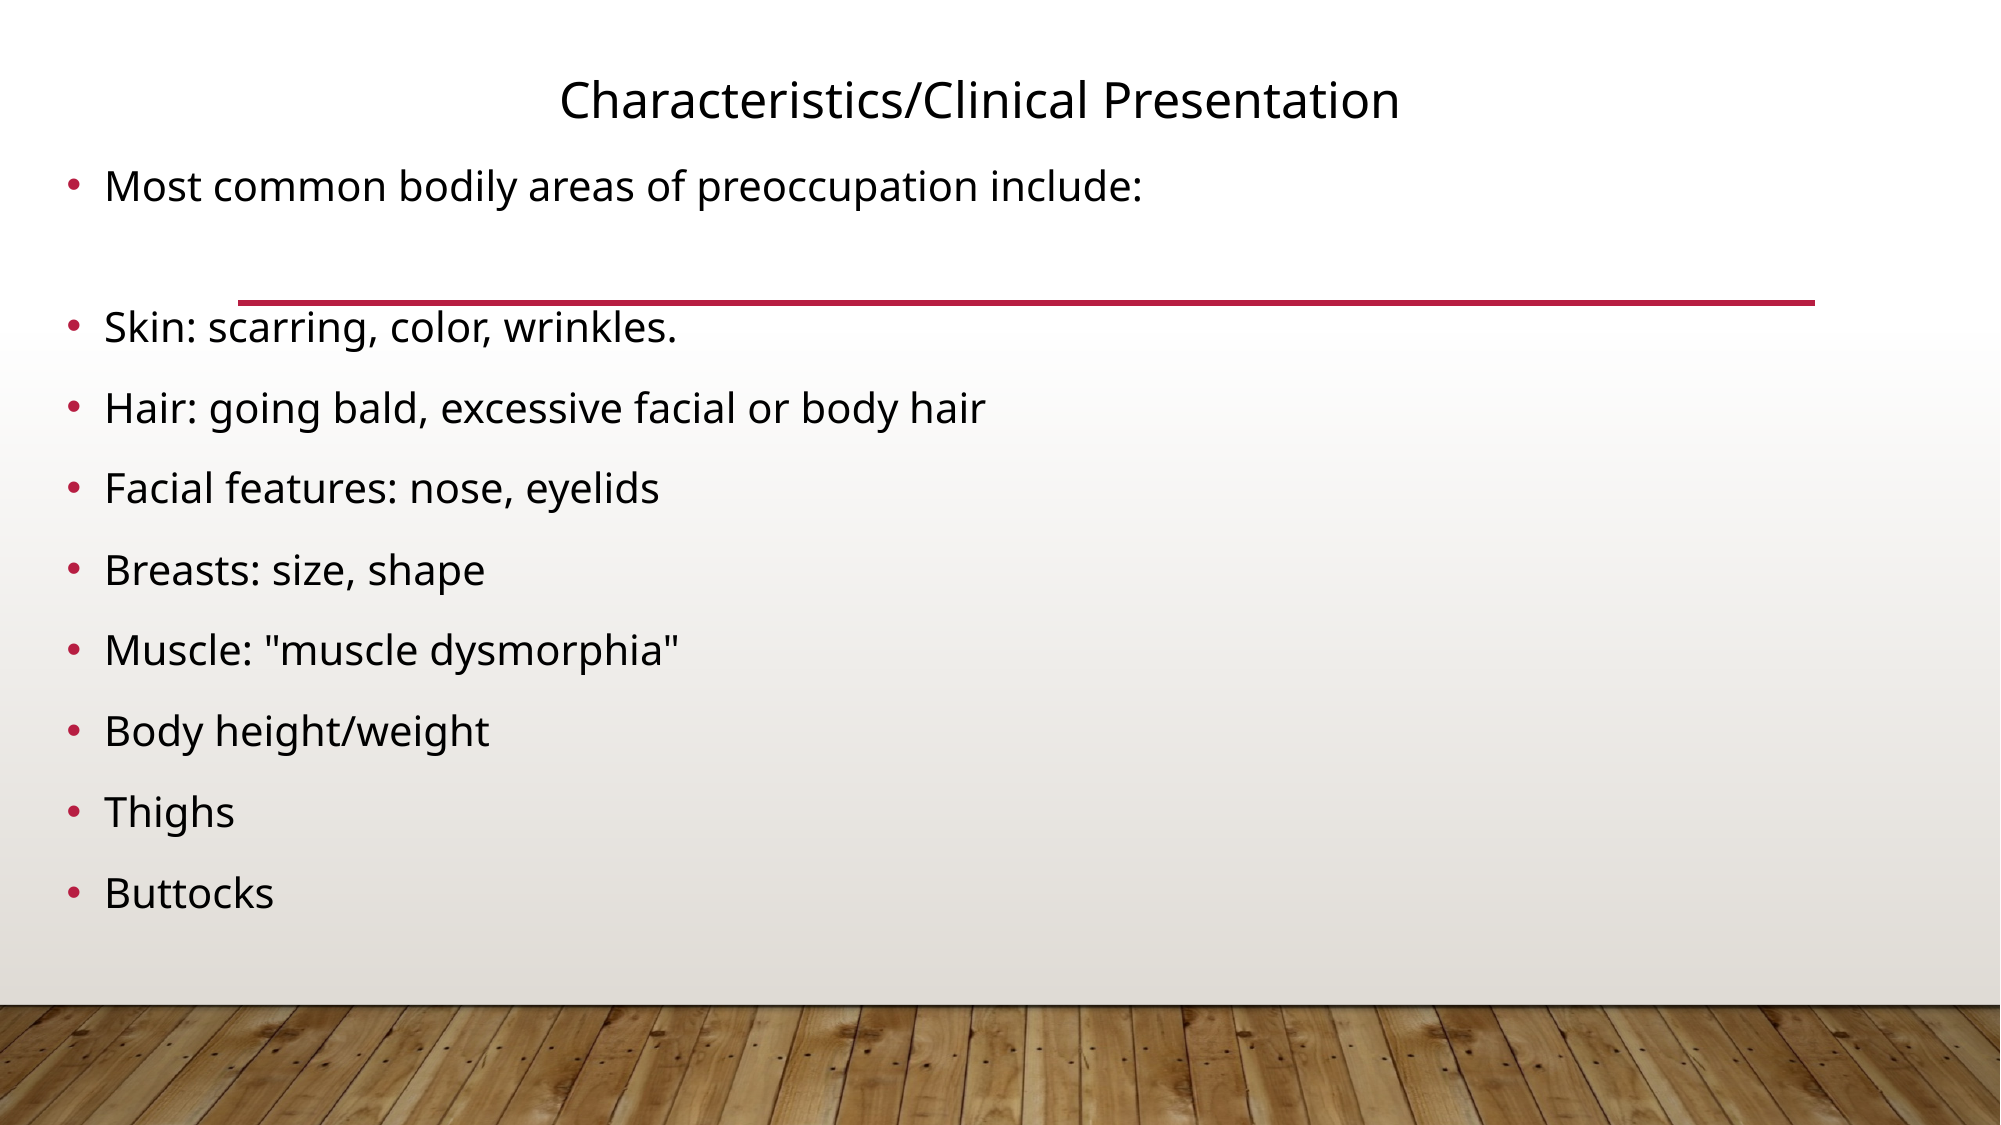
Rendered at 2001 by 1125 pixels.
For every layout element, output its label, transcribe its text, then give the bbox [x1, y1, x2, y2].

list Characteristics/Clinical Presentation Most common bodily areas of preoccupation include: Skin: scarring, color, wrinkles. Hair: going bald, excessive facial or body hair Facial features: nose, eyelids Breasts: size, shape Muscle: "muscle dysmorphia" Body height/weight Thighs Buttocks [51, 49, 1923, 1080]
picture [0, 1005, 2000, 1125]
